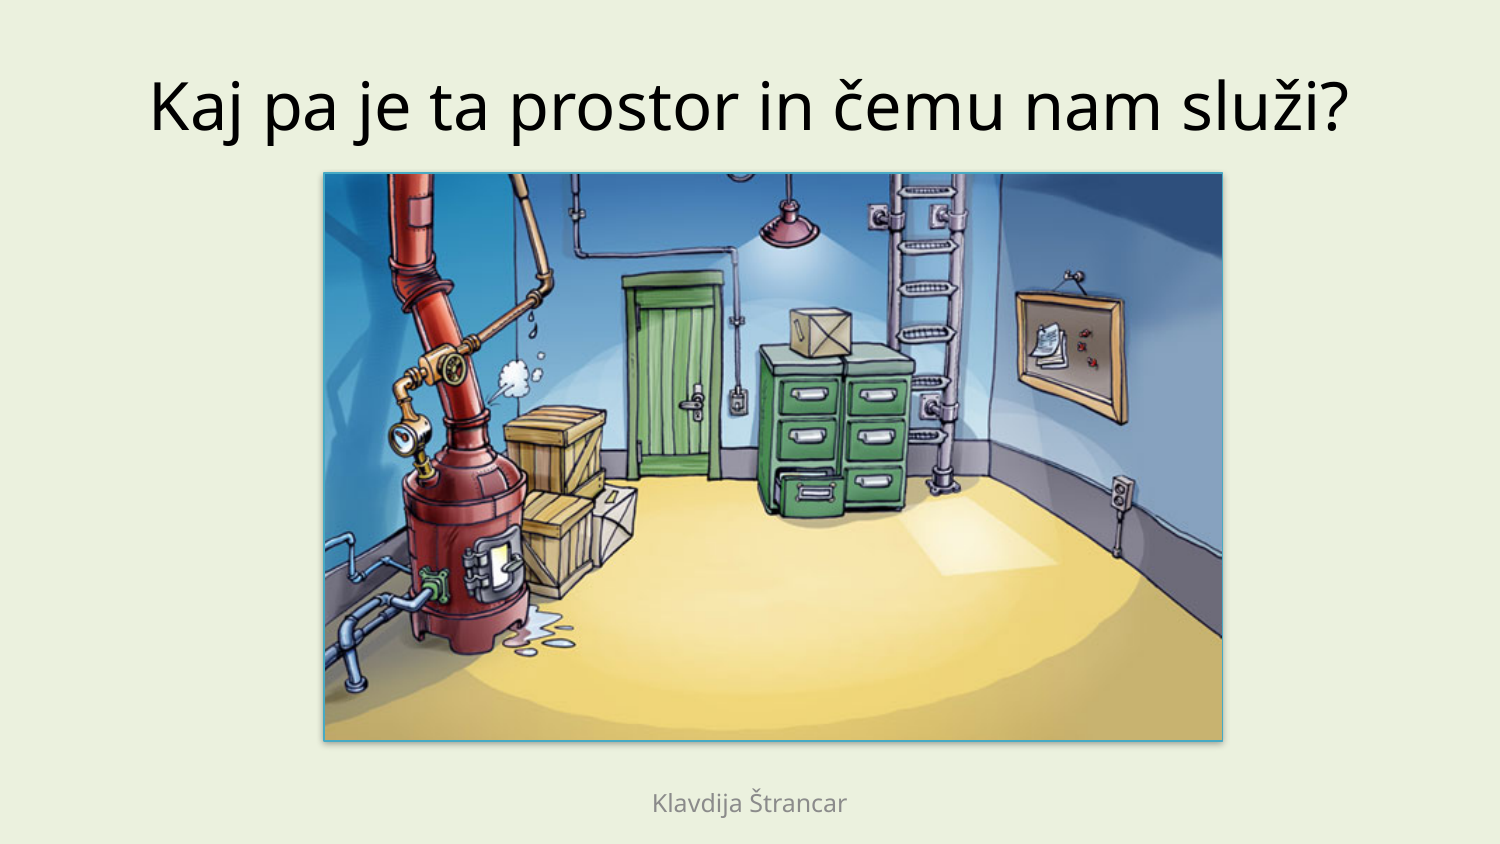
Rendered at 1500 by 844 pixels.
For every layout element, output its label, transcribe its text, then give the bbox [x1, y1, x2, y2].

footer Klavdija Štrancar [512, 782, 988, 827]
picture [324, 173, 1223, 741]
title Kaj pa je ta prostor in čemu nam služi? [75, 33, 1425, 175]
